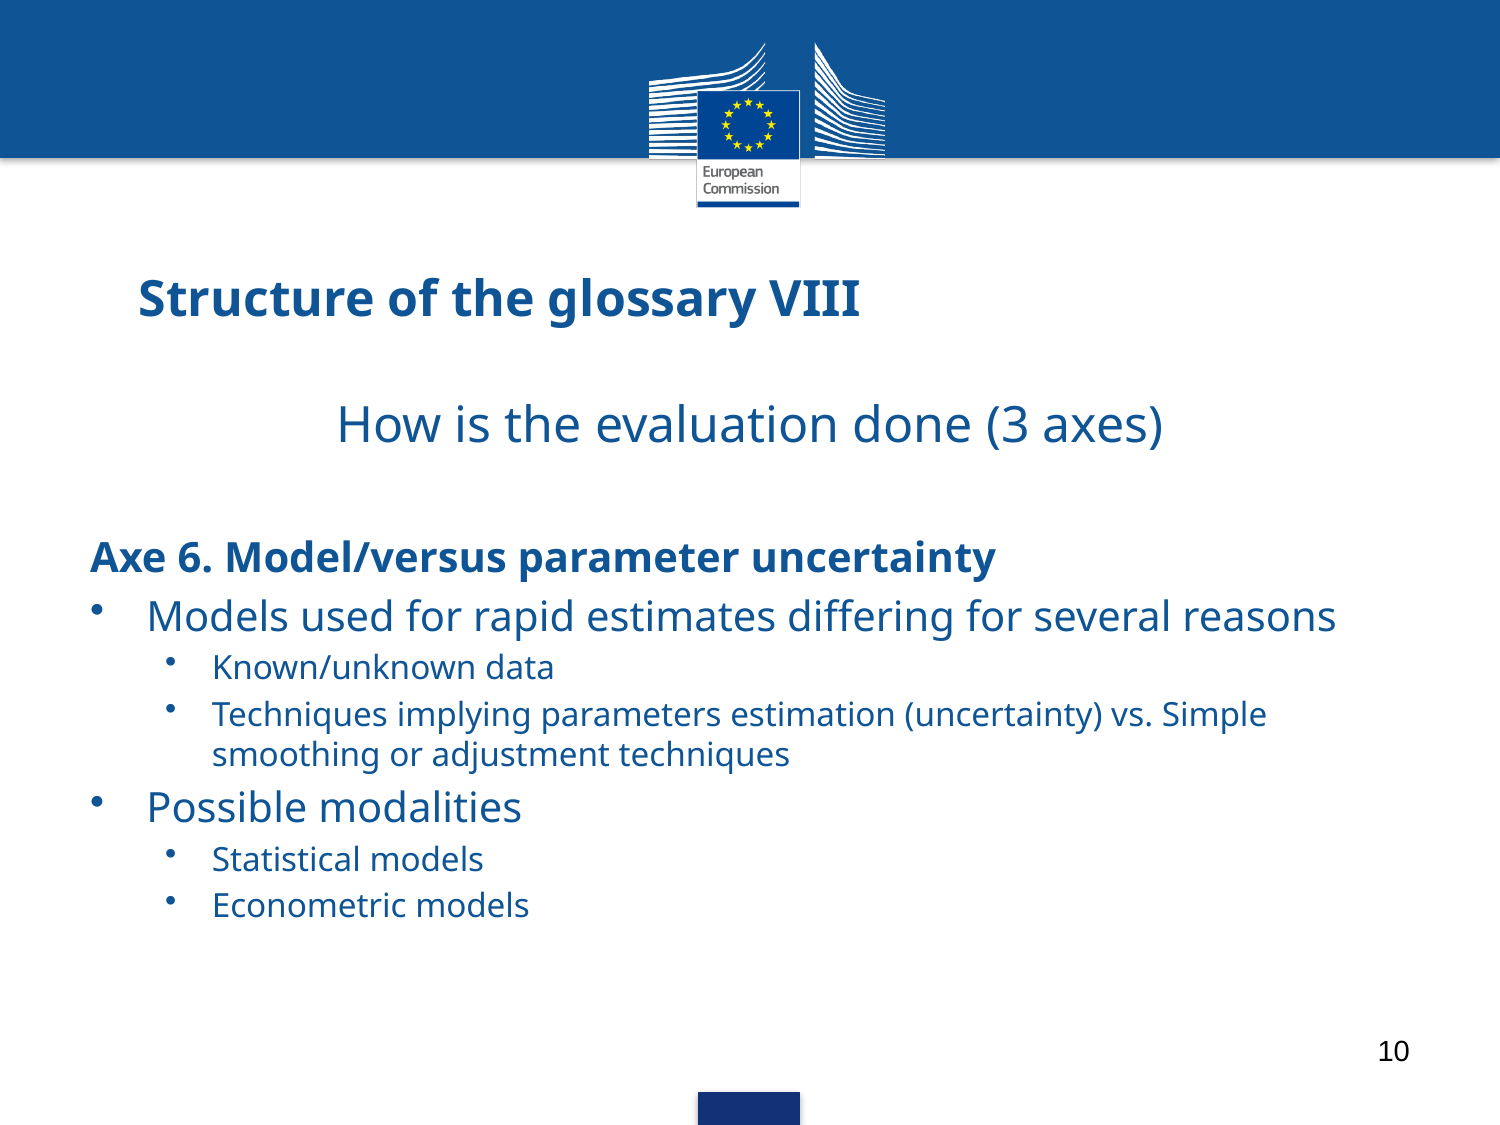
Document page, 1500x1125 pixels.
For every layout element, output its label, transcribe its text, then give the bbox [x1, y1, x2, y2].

picture [649, 42, 885, 208]
slide_number 10 [1074, 1024, 1425, 1103]
title Structure of the glossary VIII [64, 219, 1415, 374]
list How is the evaluation done (3 axes) Axe 6. Model/versus parameter uncertainty Models used for rapid estimates differing for several reasons Known/unknown data Techniques implying parameters estimation (uncertainty) vs. Simple smoothing or adjustment techniques Possible modalities Statistical models Econometric models [75, 385, 1425, 1083]
